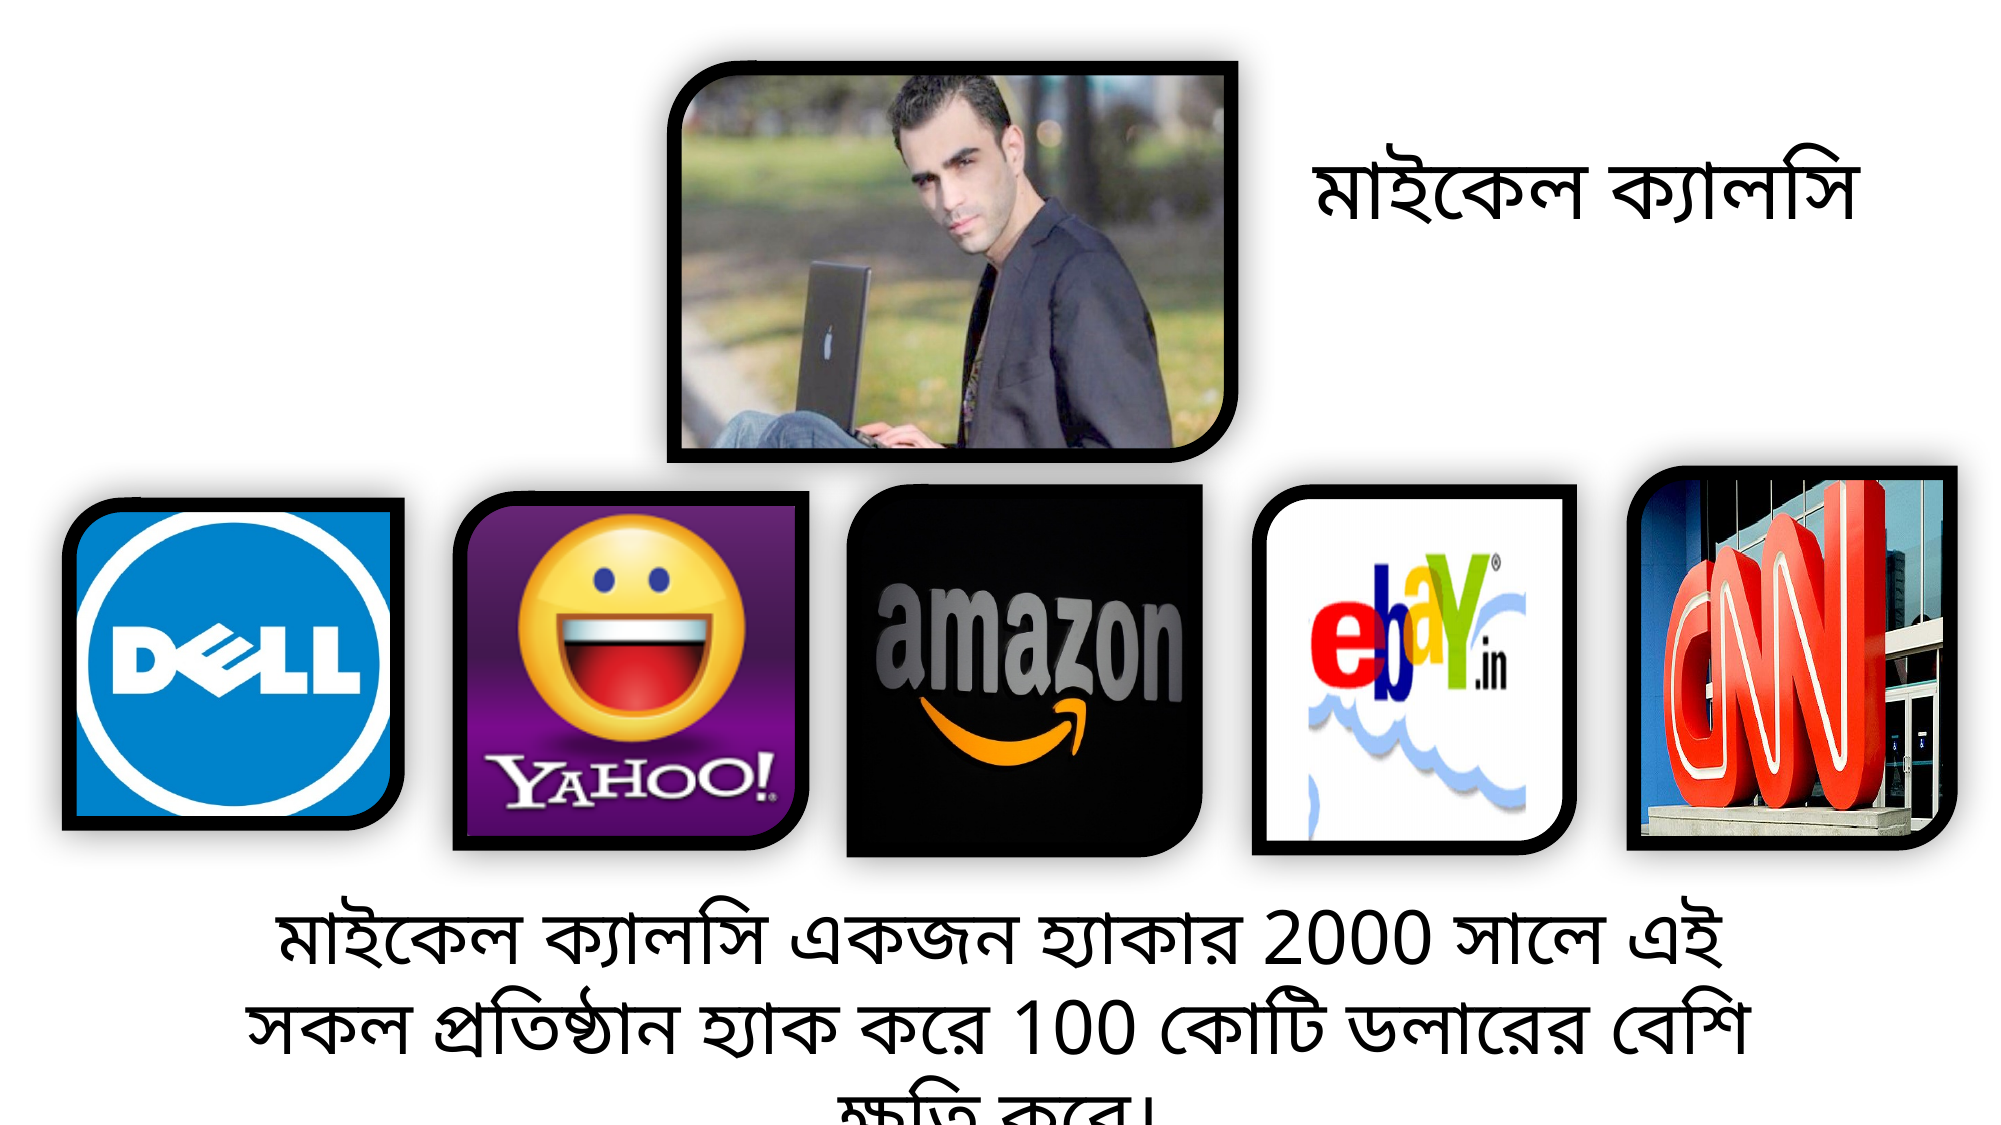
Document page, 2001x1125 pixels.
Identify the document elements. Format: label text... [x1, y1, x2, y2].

text_box মাইকেল ক্যালসি একজন হ্যাকার 2000 সালে এই সকল প্রতিষ্ঠান হ্যাক করে 100 কোটি ডলারের বেশি ক্ষতি করে। [180, 881, 1818, 1125]
picture [459, 498, 803, 844]
picture [1633, 472, 1951, 844]
picture [853, 491, 1196, 851]
text_box মাইকেল ক্যালসি [1298, 128, 1876, 244]
picture [1259, 491, 1570, 849]
picture [69, 504, 398, 824]
picture [674, 68, 1232, 456]
